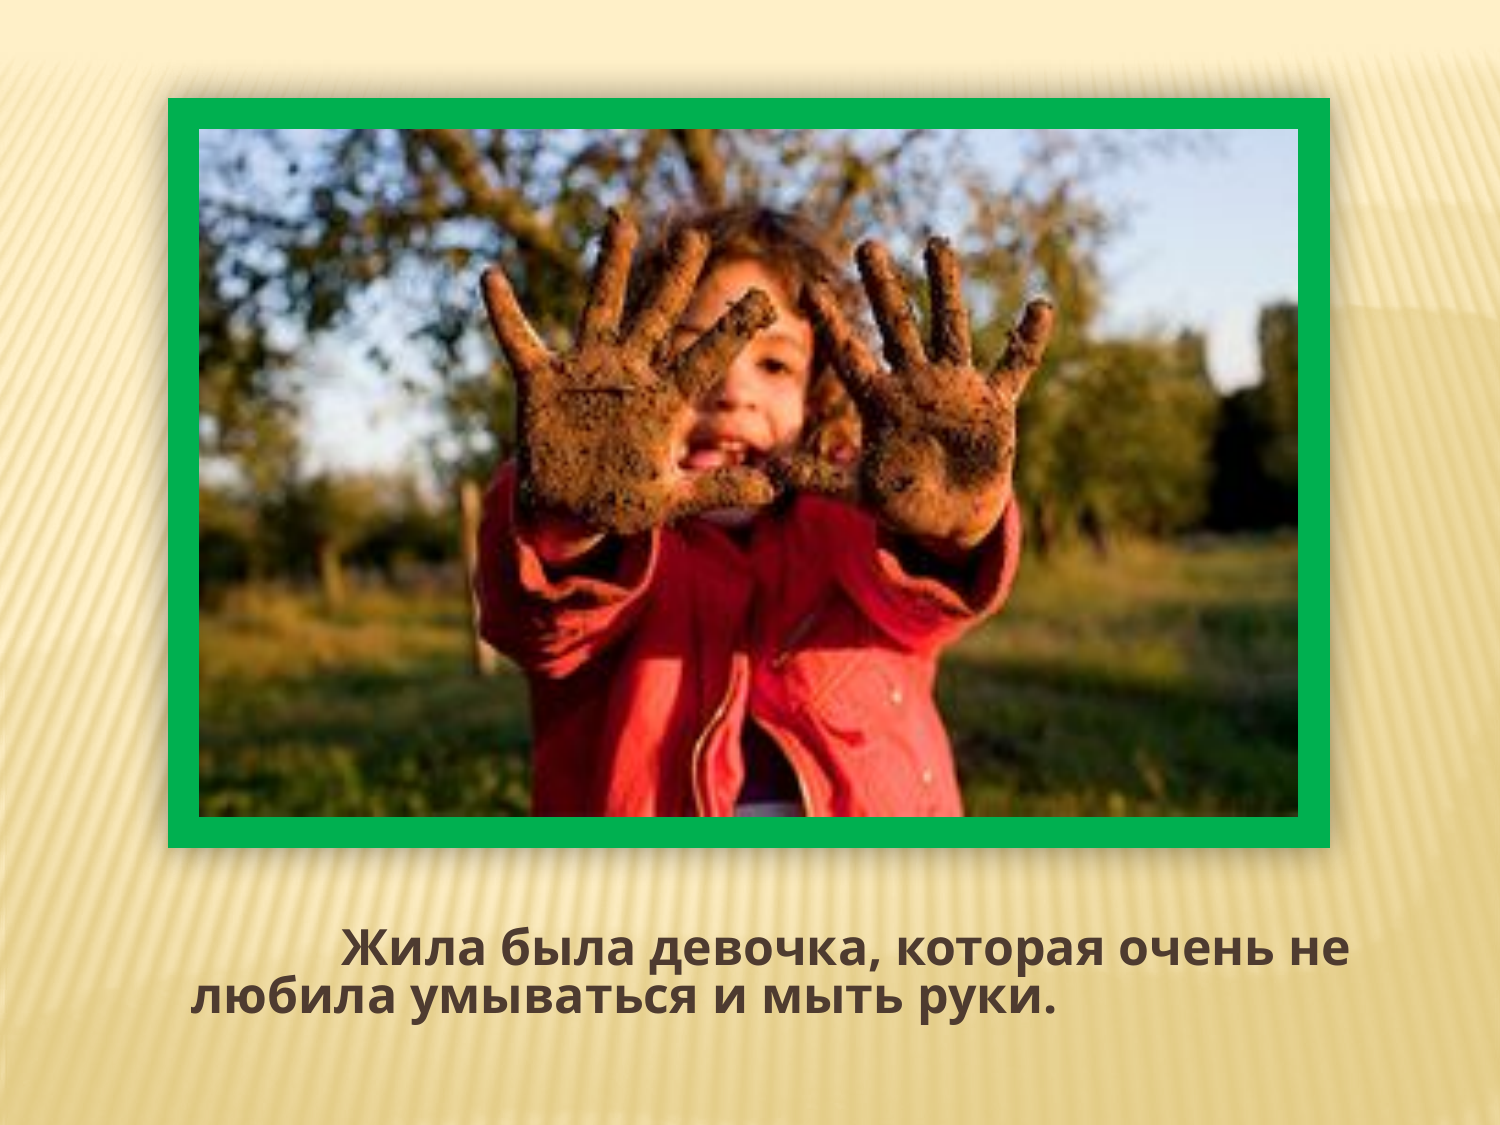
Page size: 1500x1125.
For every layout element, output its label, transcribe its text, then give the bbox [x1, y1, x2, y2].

picture [198, 128, 1299, 817]
subtitle Жила была девочка, которая очень не любила умываться и мыть руки. [177, 869, 1500, 1083]
